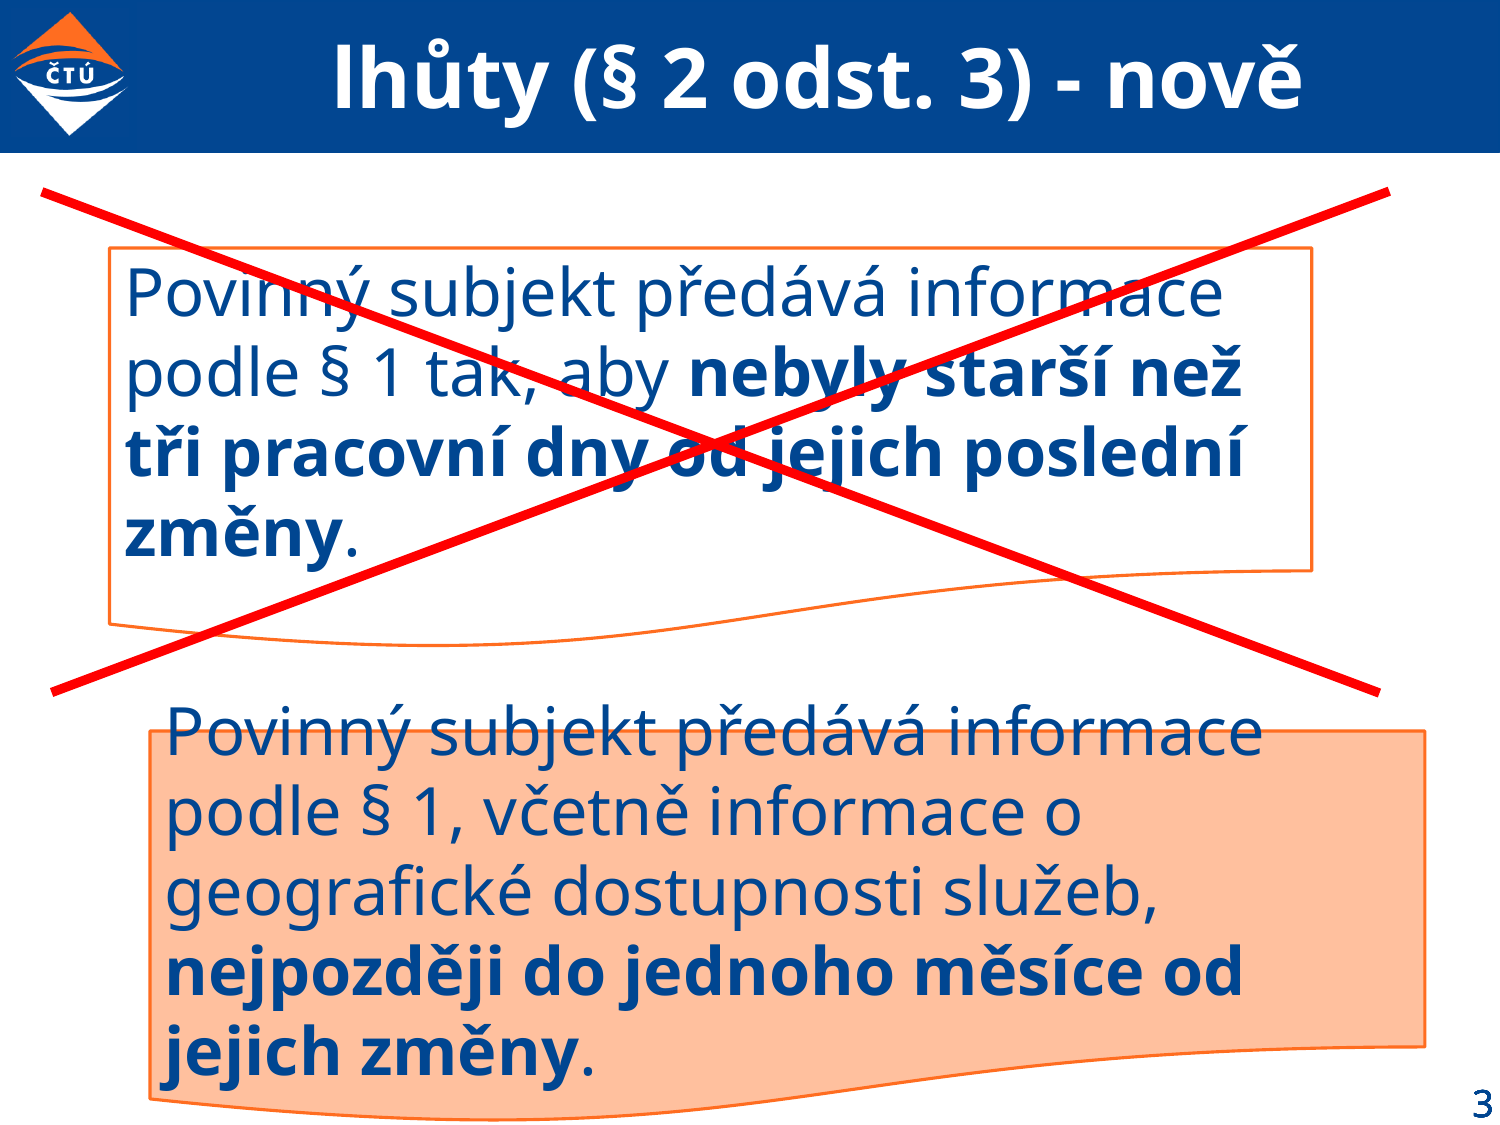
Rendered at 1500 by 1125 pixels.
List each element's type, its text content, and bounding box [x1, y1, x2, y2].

title lhůty (§ 2 odst. 3) - nově [137, 0, 1500, 151]
text_box Povinný subjekt předává informace podle § 1, včetně informace o geografické dostupnosti služeb, nejpozději do jednoho měsíce od jejich změny. [148, 729, 1427, 1122]
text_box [41, 190, 1390, 694]
picture [11, 8, 129, 137]
